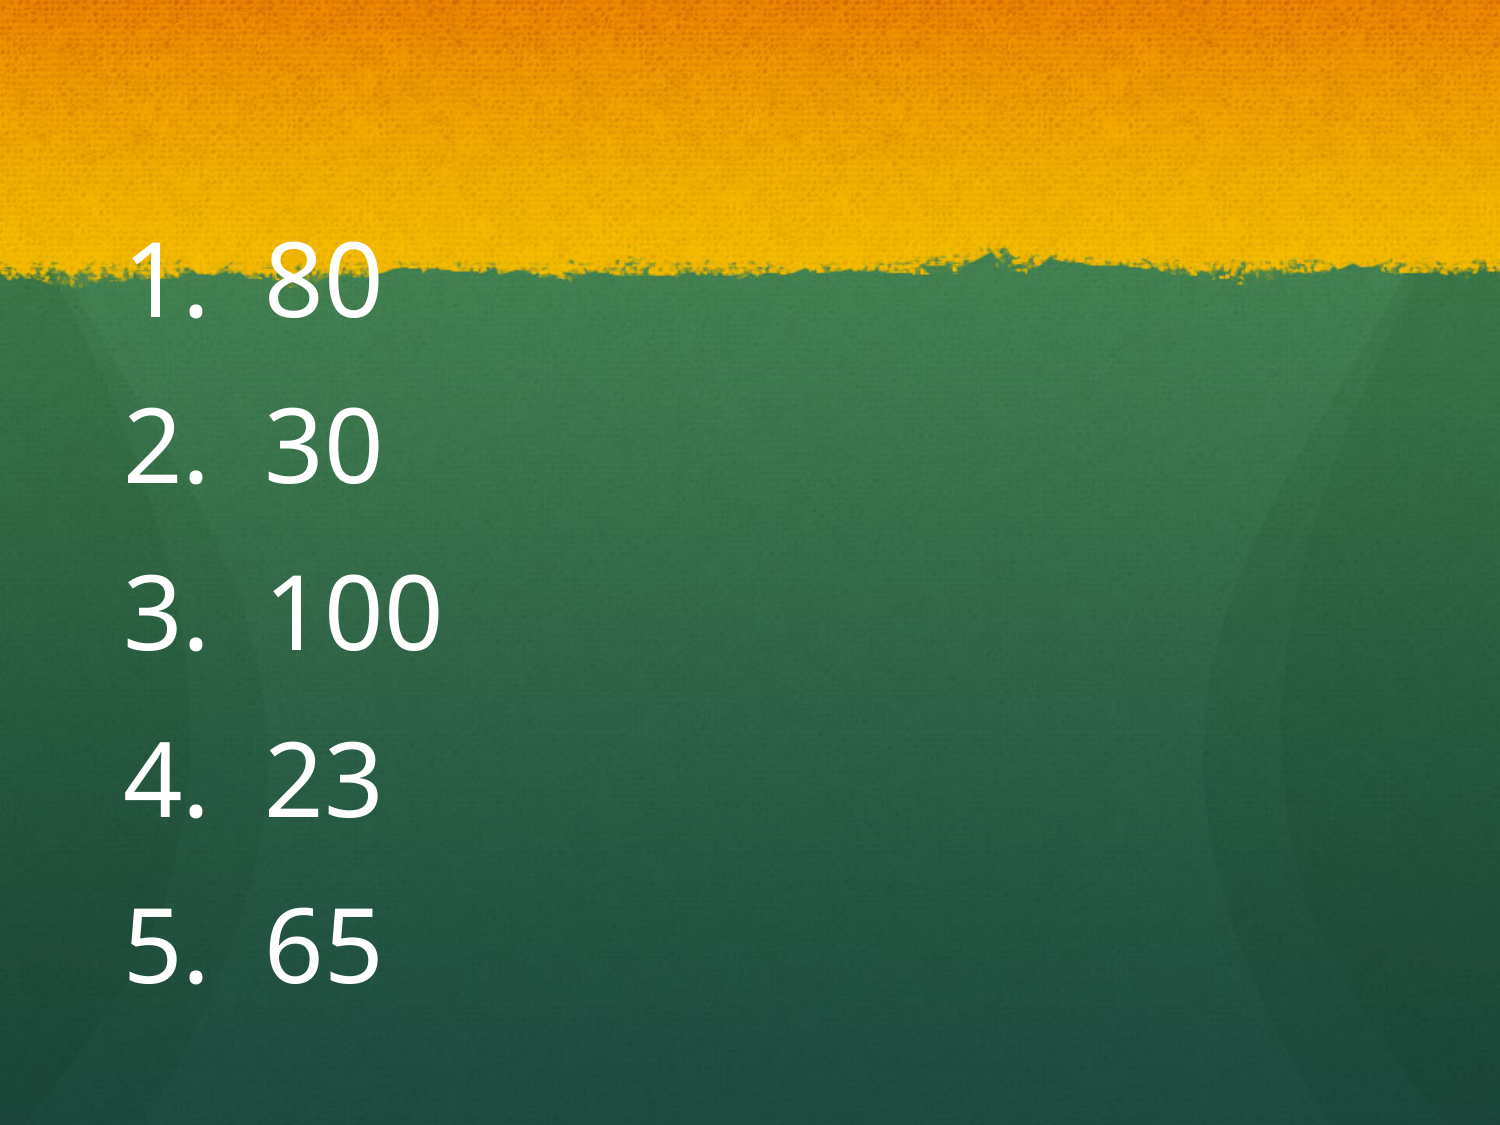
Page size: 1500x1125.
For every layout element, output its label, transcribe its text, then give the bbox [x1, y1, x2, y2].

picture [0, 0, 1500, 1125]
list 80 30 100 23 65 [108, 205, 1397, 1098]
